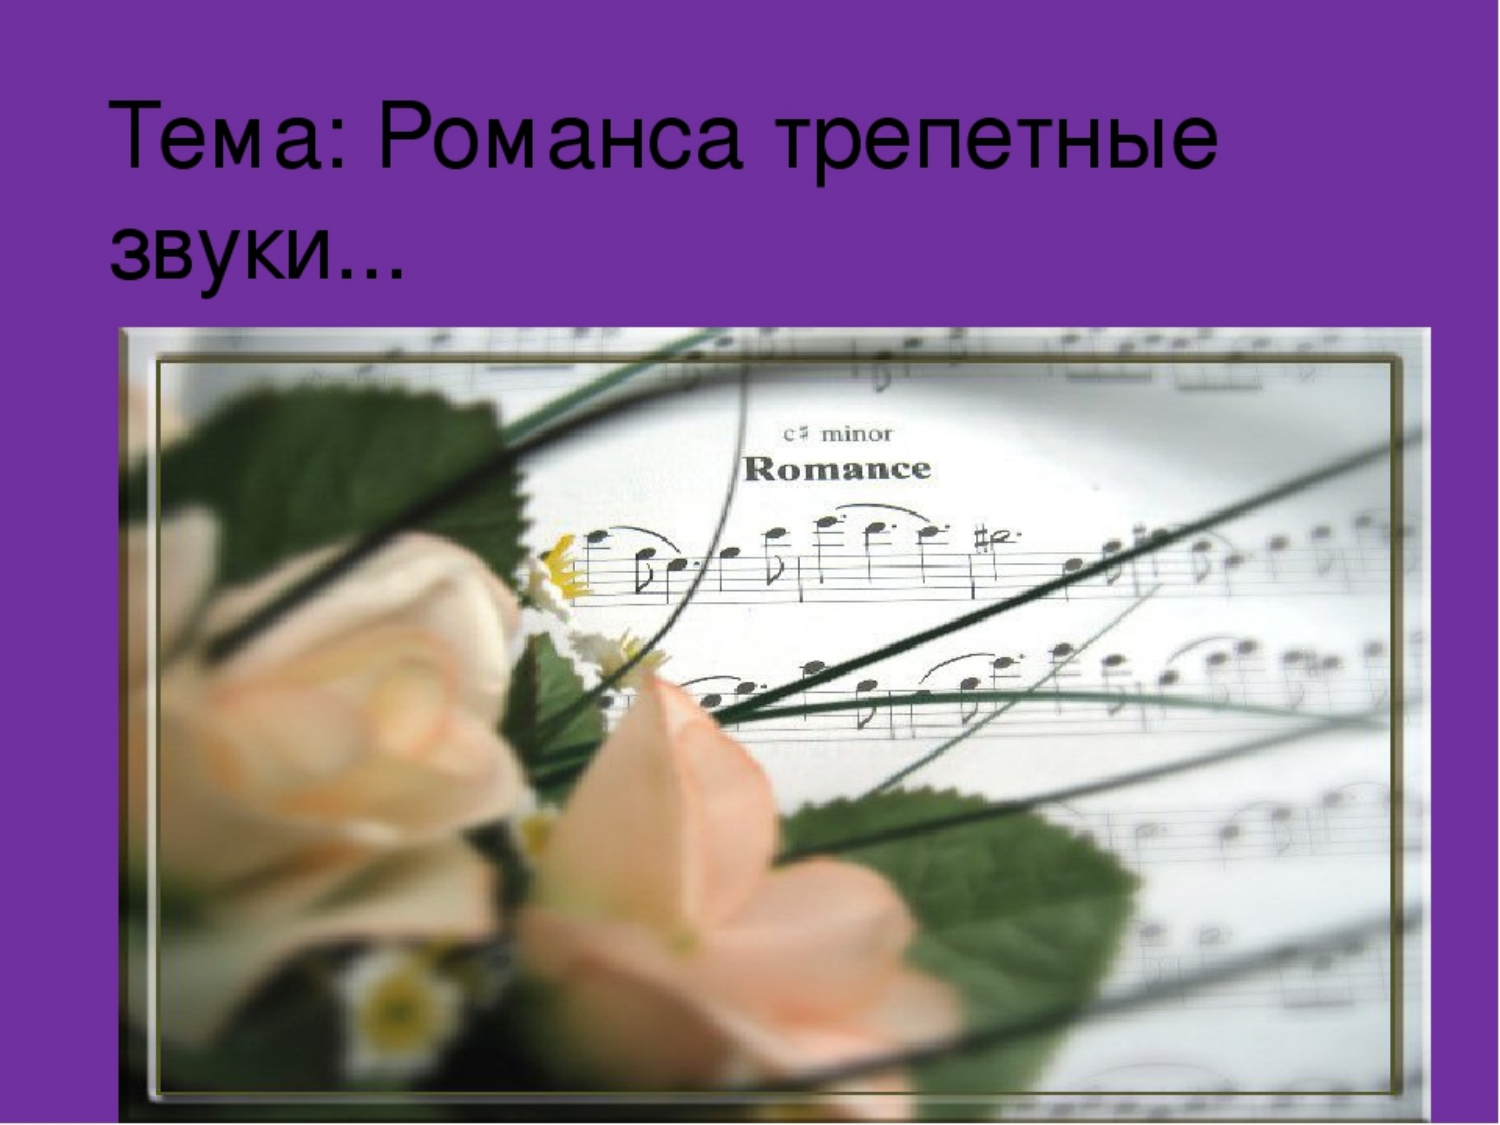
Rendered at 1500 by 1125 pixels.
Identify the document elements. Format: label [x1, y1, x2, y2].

list [0, 0, 1500, 1125]
